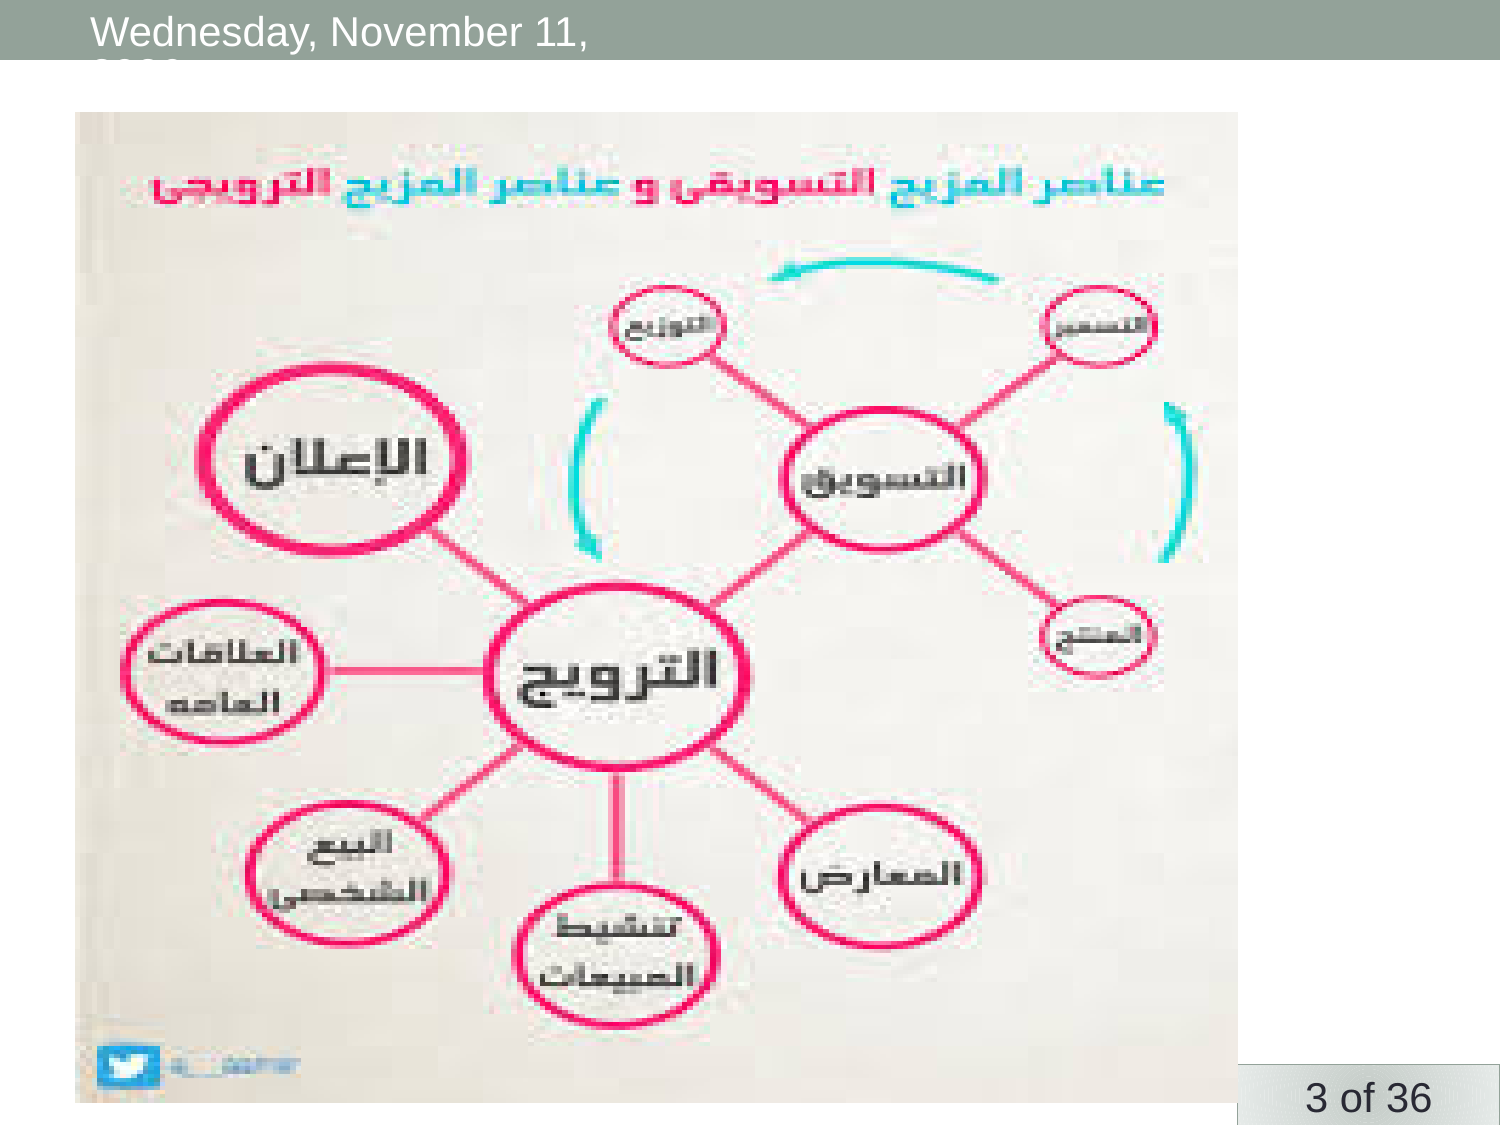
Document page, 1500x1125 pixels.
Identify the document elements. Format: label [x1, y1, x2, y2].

picture [74, 112, 1238, 1103]
slide_number [75, 3, 625, 57]
